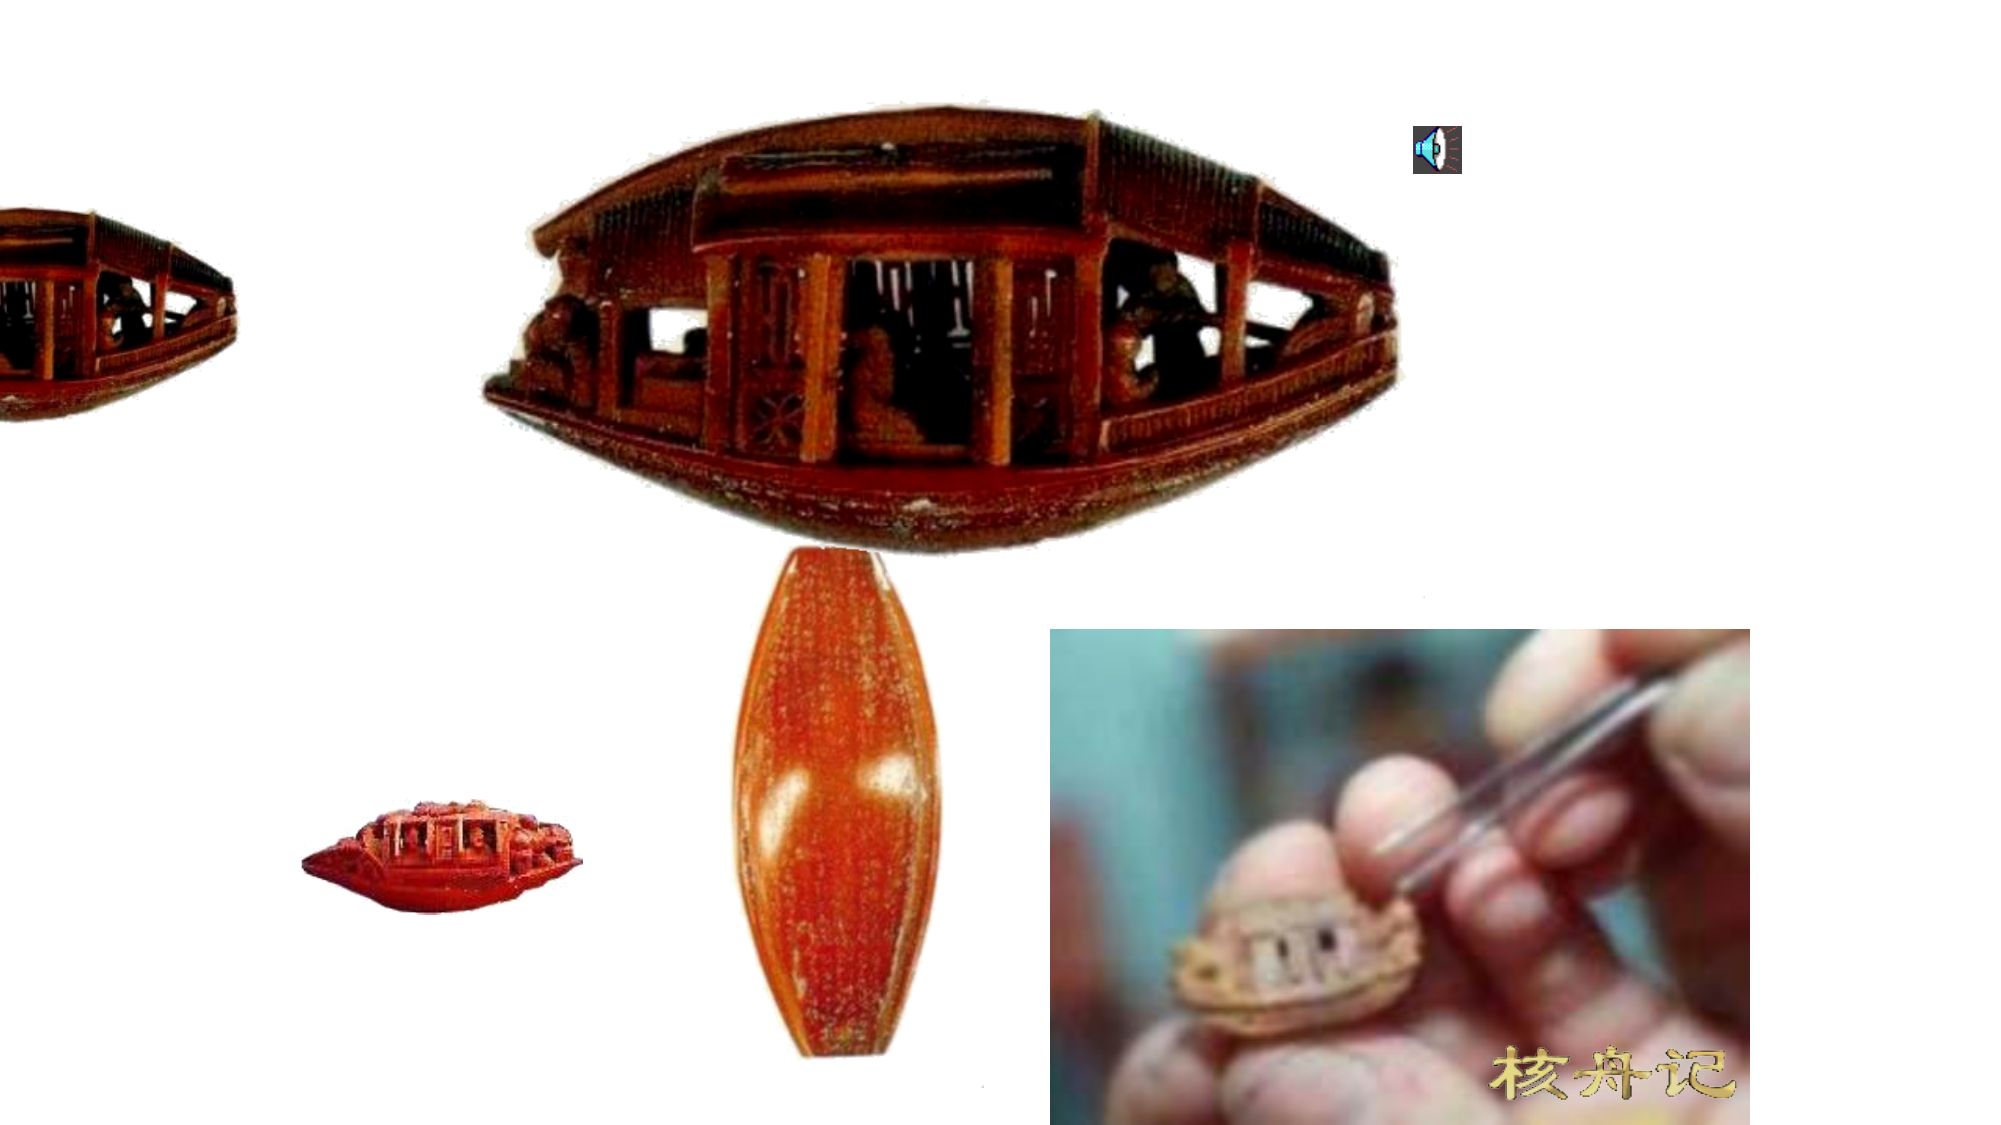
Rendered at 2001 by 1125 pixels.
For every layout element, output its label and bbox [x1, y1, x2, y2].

picture [424, 87, 1463, 1088]
picture [1049, 629, 1751, 1125]
picture [299, 799, 584, 915]
picture [0, 199, 250, 443]
